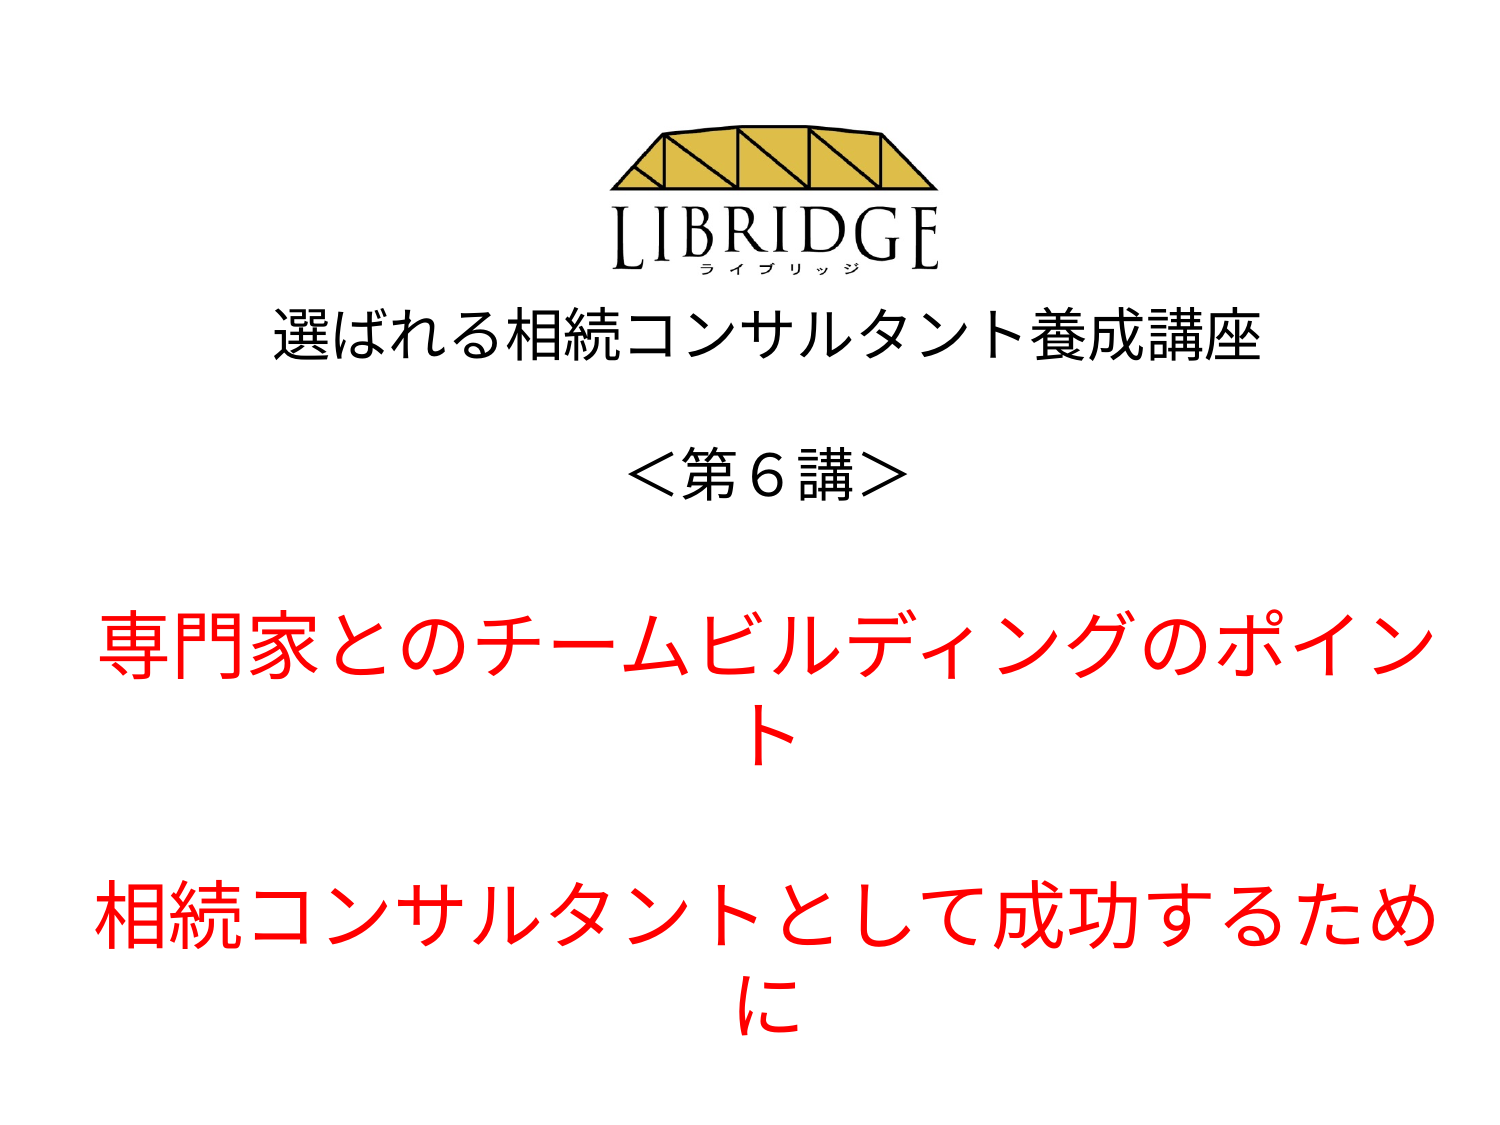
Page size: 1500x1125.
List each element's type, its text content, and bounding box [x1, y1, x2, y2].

picture [548, 0, 987, 459]
title 選ばれる相続コンサルタント養成講座 ＜第６講＞ 専門家とのチームビルディングのポイント 相続コンサルタントとして成功するために [64, 666, 1471, 780]
